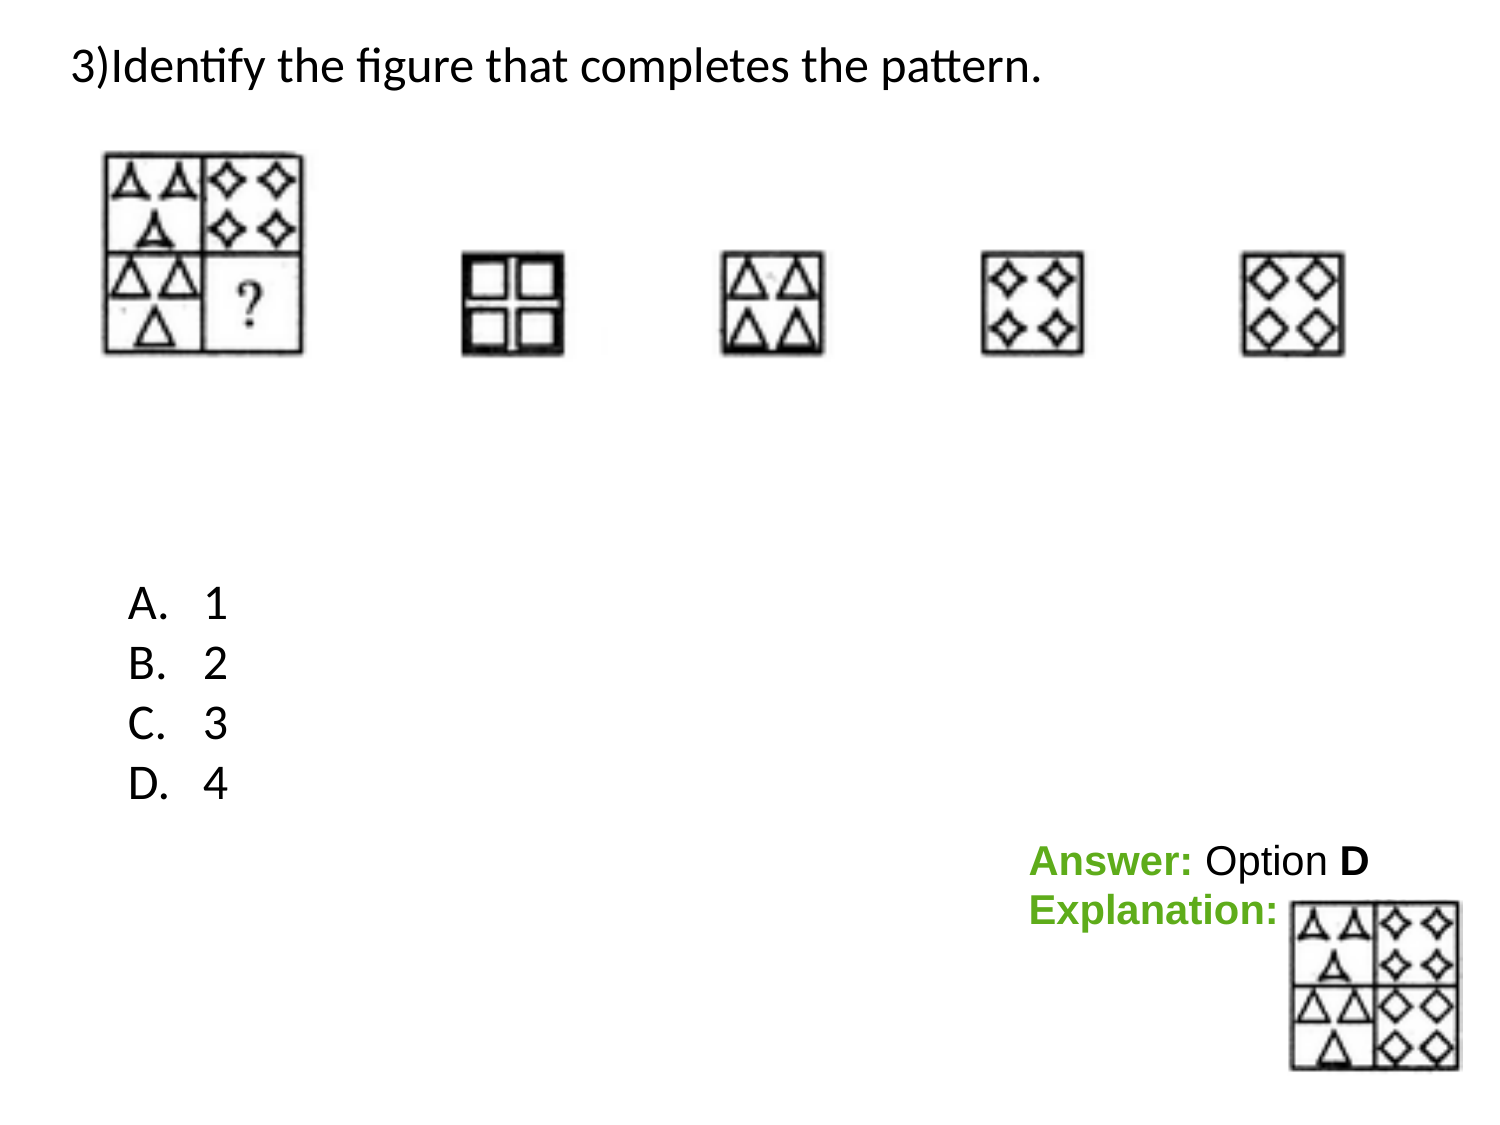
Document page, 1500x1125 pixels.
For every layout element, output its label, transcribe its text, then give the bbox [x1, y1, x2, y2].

picture [1287, 899, 1463, 1079]
text_box 3)Identify the figure that completes the pattern. [55, 24, 1059, 100]
picture [99, 149, 1351, 370]
text_box 1 2 3 4 [113, 562, 244, 818]
text_box Answer: Option D Explanation: [1013, 825, 1385, 991]
